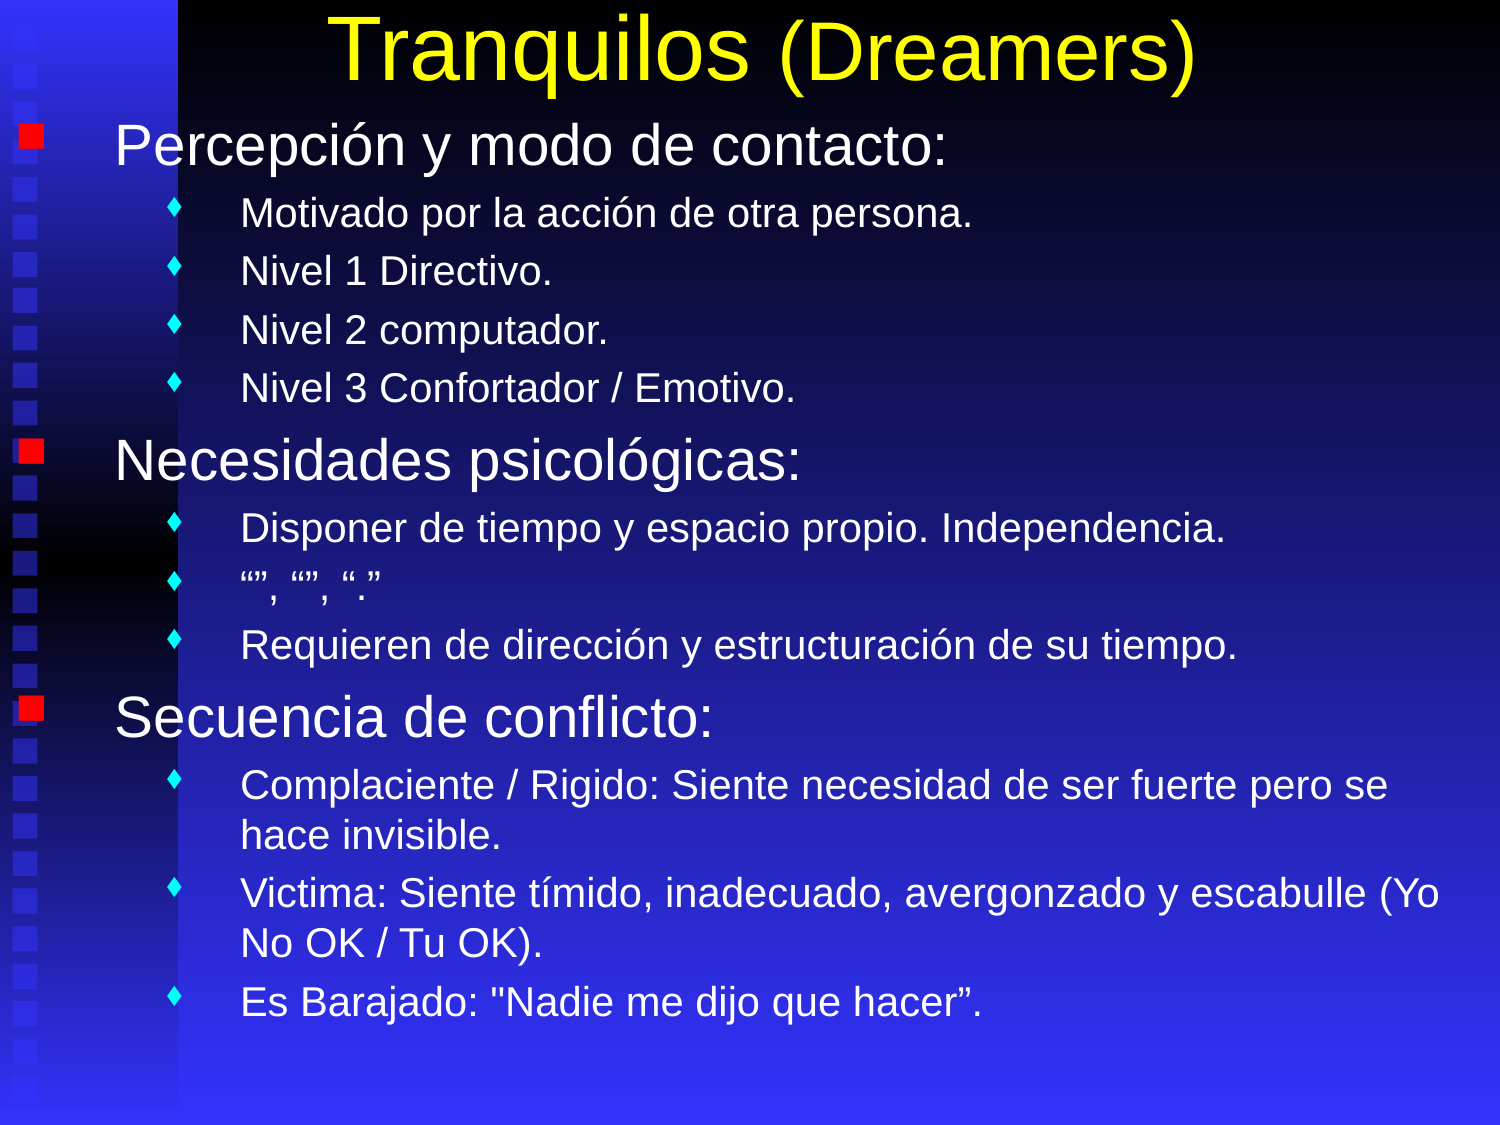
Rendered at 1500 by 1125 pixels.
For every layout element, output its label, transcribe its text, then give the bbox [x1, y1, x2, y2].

list Percepción y modo de contacto: Motivado por la acción de otra persona. Nivel 1 Directivo. Nivel 2 computador. Nivel 3 Confortador / Emotivo. Necesidades psicológicas: Disponer de tiempo y espacio propio. Independencia. “”, “”, “.” Requieren de dirección y estructuración de su tiempo. Secuencia de conflicto: Complaciente / Rigido: Siente necesidad de ser fuerte pero se hace invisible. Victima: Siente tímido, inadecuado, avergonzado y escabulle (Yo No OK / Tu OK). Es Barajado: "Nadie me dijo que hacer”. [0, 99, 1500, 1076]
title Tranquilos (Dreamers) [124, 0, 1401, 99]
